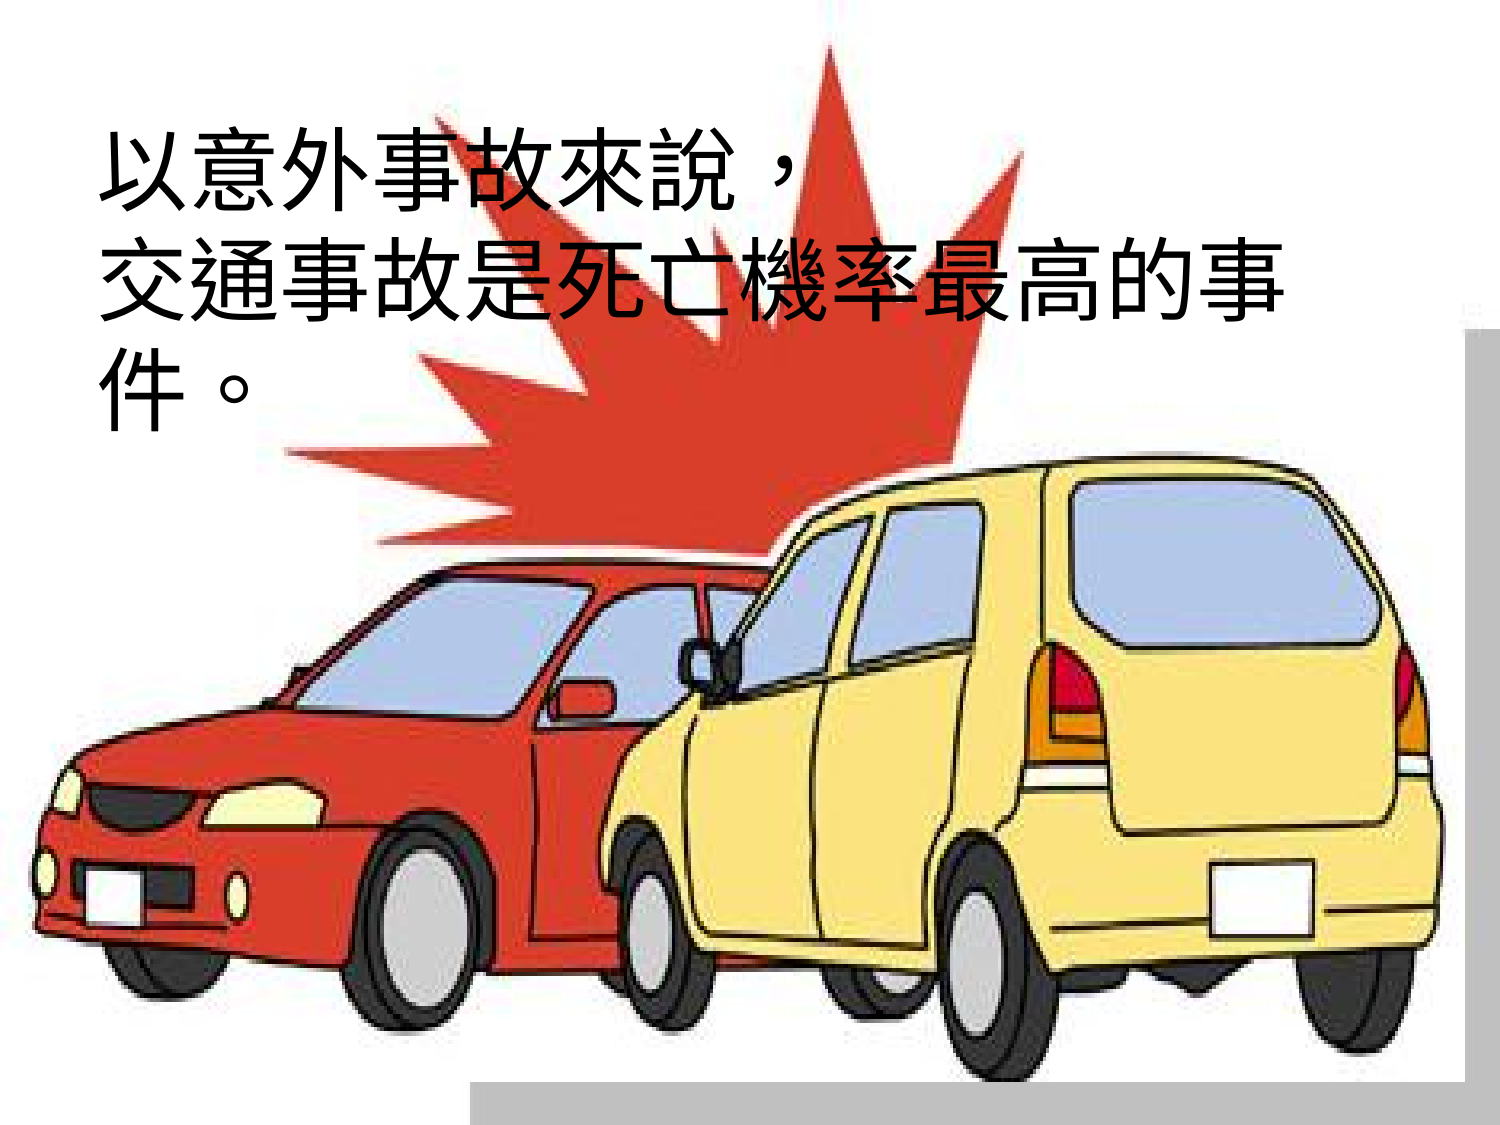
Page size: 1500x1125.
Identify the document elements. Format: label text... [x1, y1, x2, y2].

picture [0, 0, 1500, 1125]
text_box 以意外事故來說， 交通事故是死亡機率最高的事件。 [81, 105, 1430, 451]
